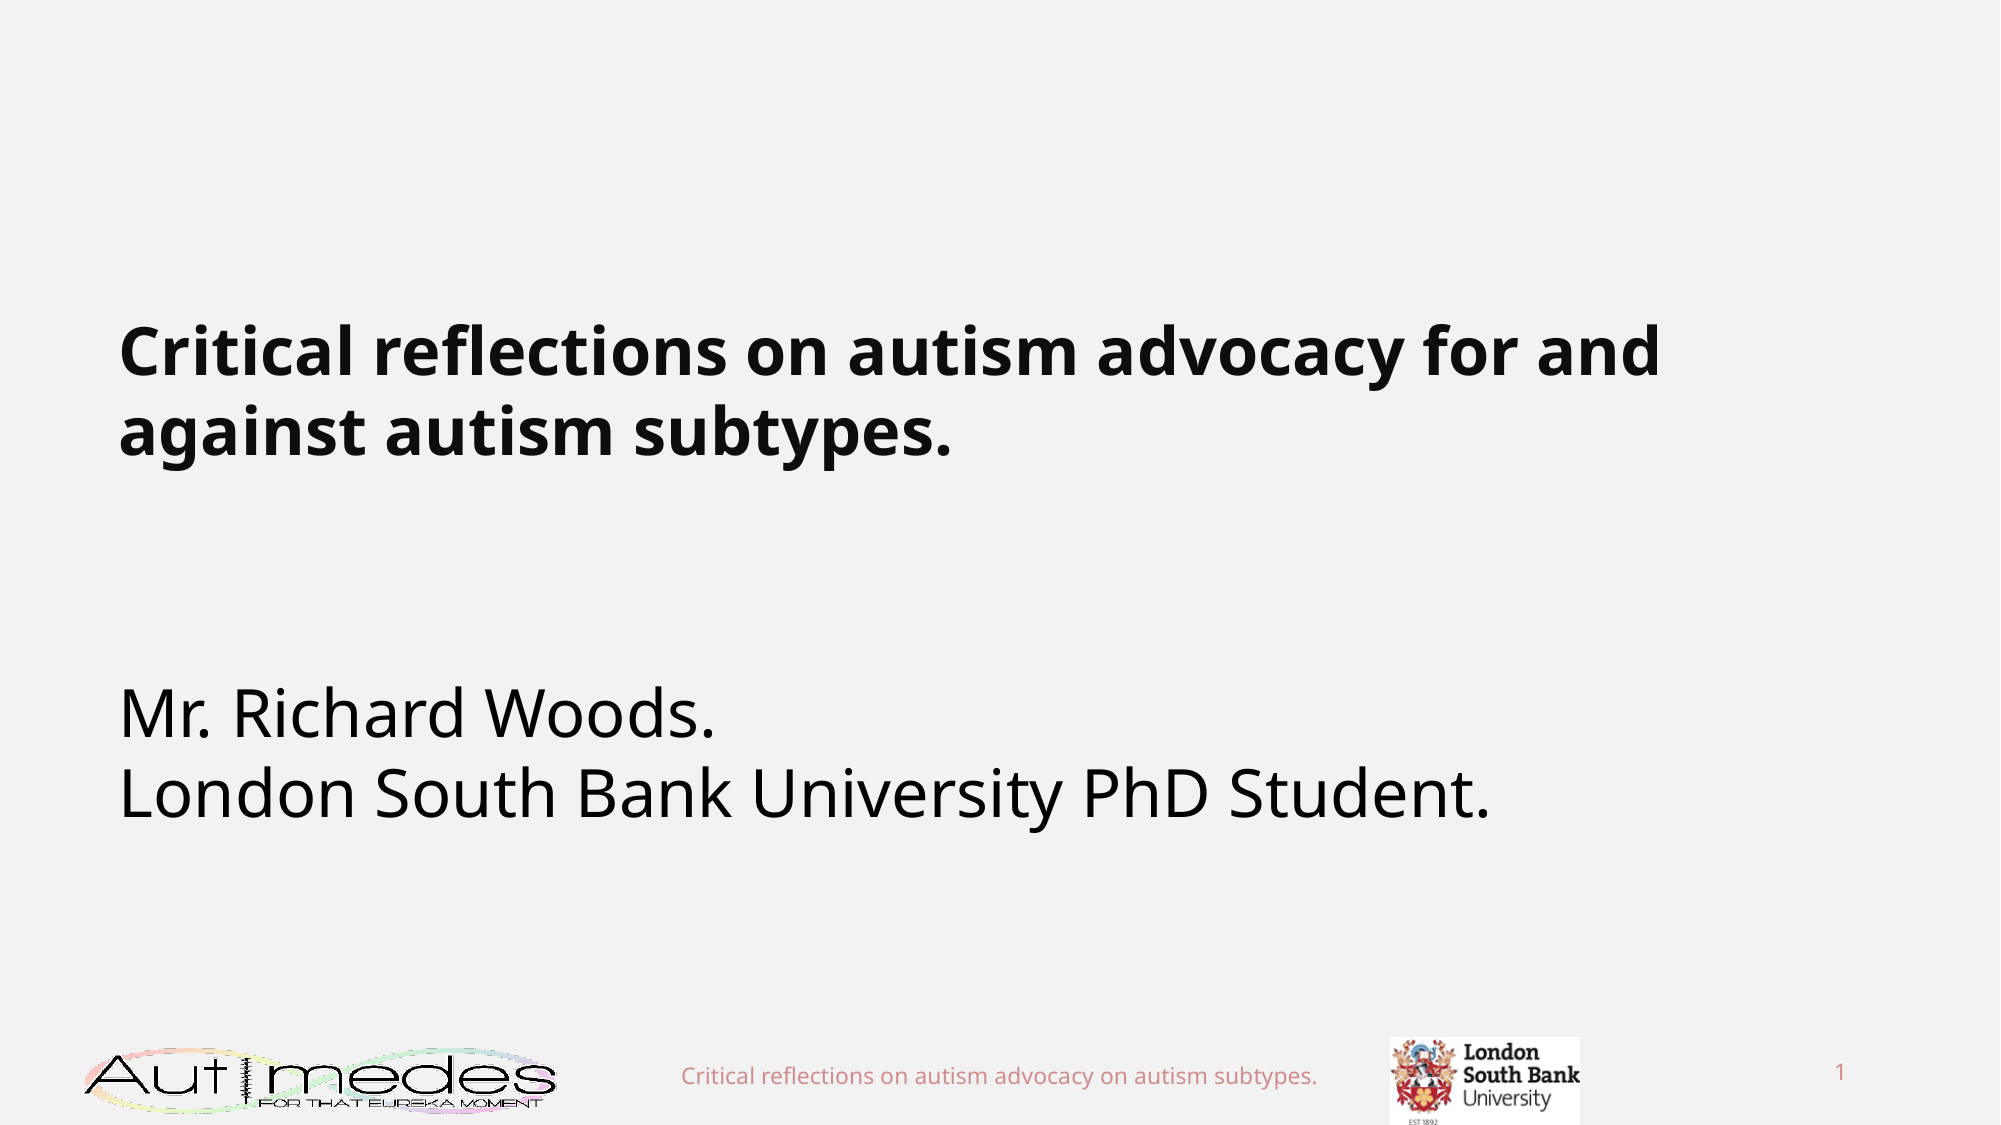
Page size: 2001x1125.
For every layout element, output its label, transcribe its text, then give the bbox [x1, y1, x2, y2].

picture [1390, 1037, 1580, 1125]
text_box Critical reflections on autism advocacy for and against autism subtypes. [103, 301, 1902, 476]
picture [71, 1042, 567, 1120]
footer Critical reflections on autism advocacy on autism subtypes. [653, 1045, 1347, 1106]
slide_number 1 [1412, 1042, 1863, 1103]
text_box Mr. Richard Woods. London South Bank University PhD Student. [103, 663, 1902, 839]
